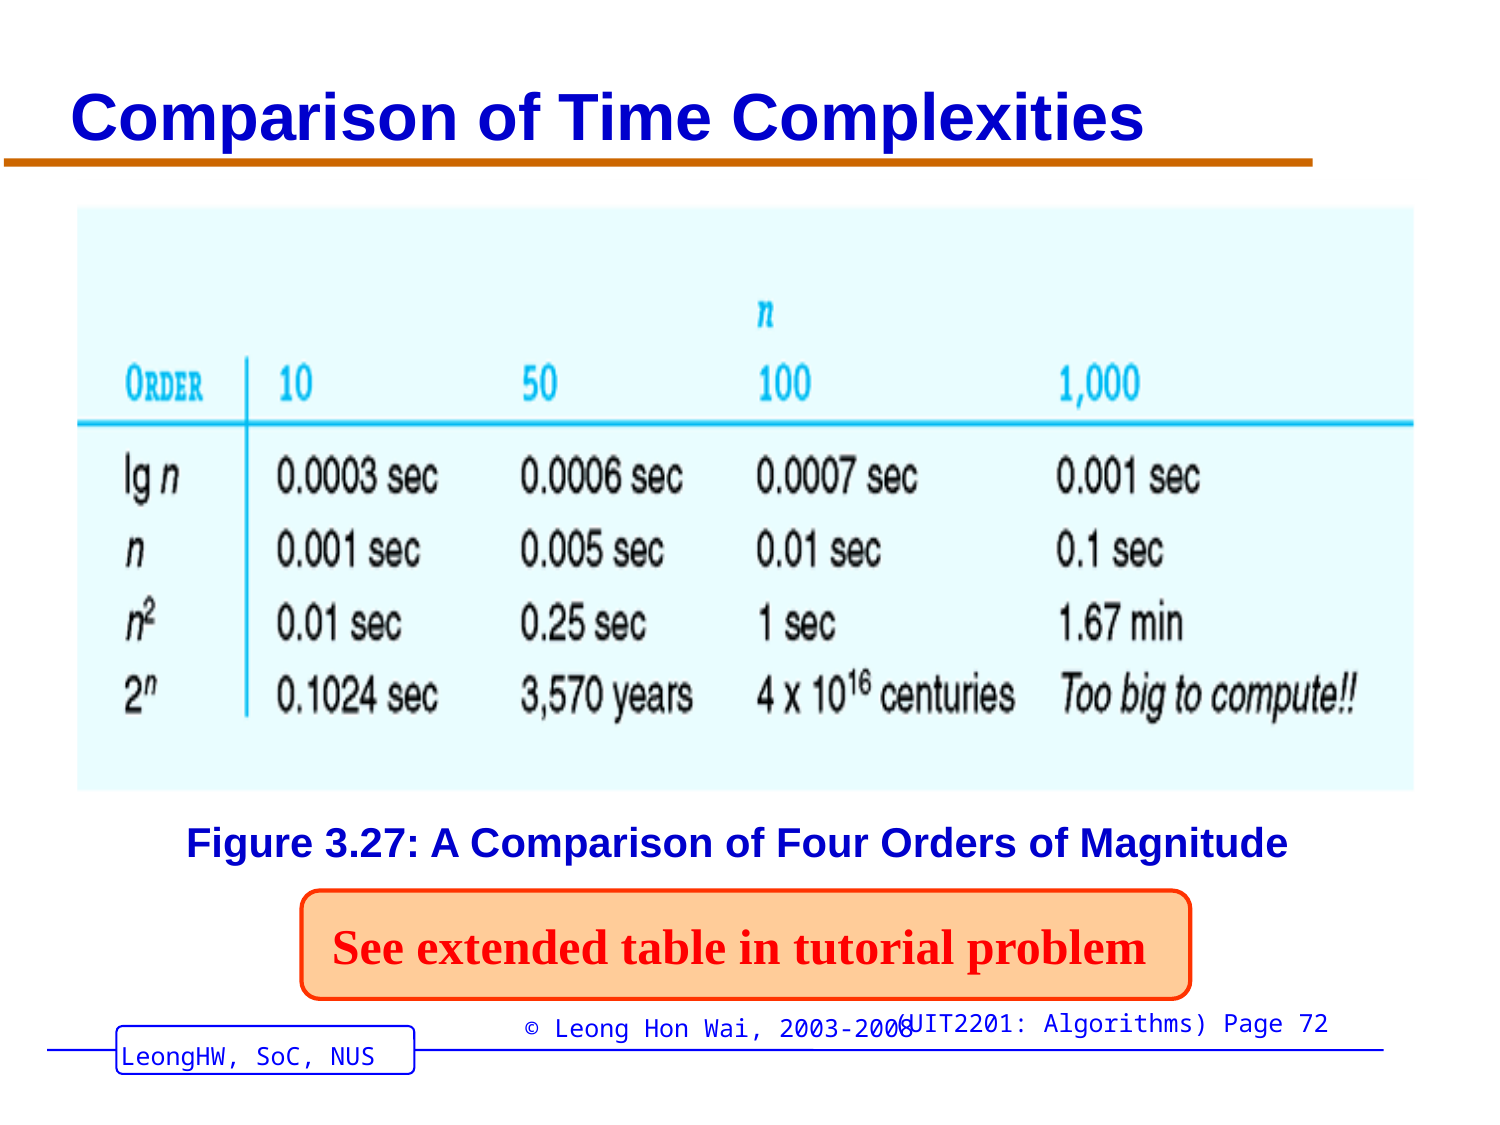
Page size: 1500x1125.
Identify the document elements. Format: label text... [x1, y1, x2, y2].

text_box See extended table in tutorial problem [301, 890, 1191, 999]
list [77, 178, 1428, 817]
list Figure 3.27: A Comparison of Four Orders of Magnitude [61, 813, 1413, 898]
title Comparison of Time Complexities [54, 30, 1401, 163]
